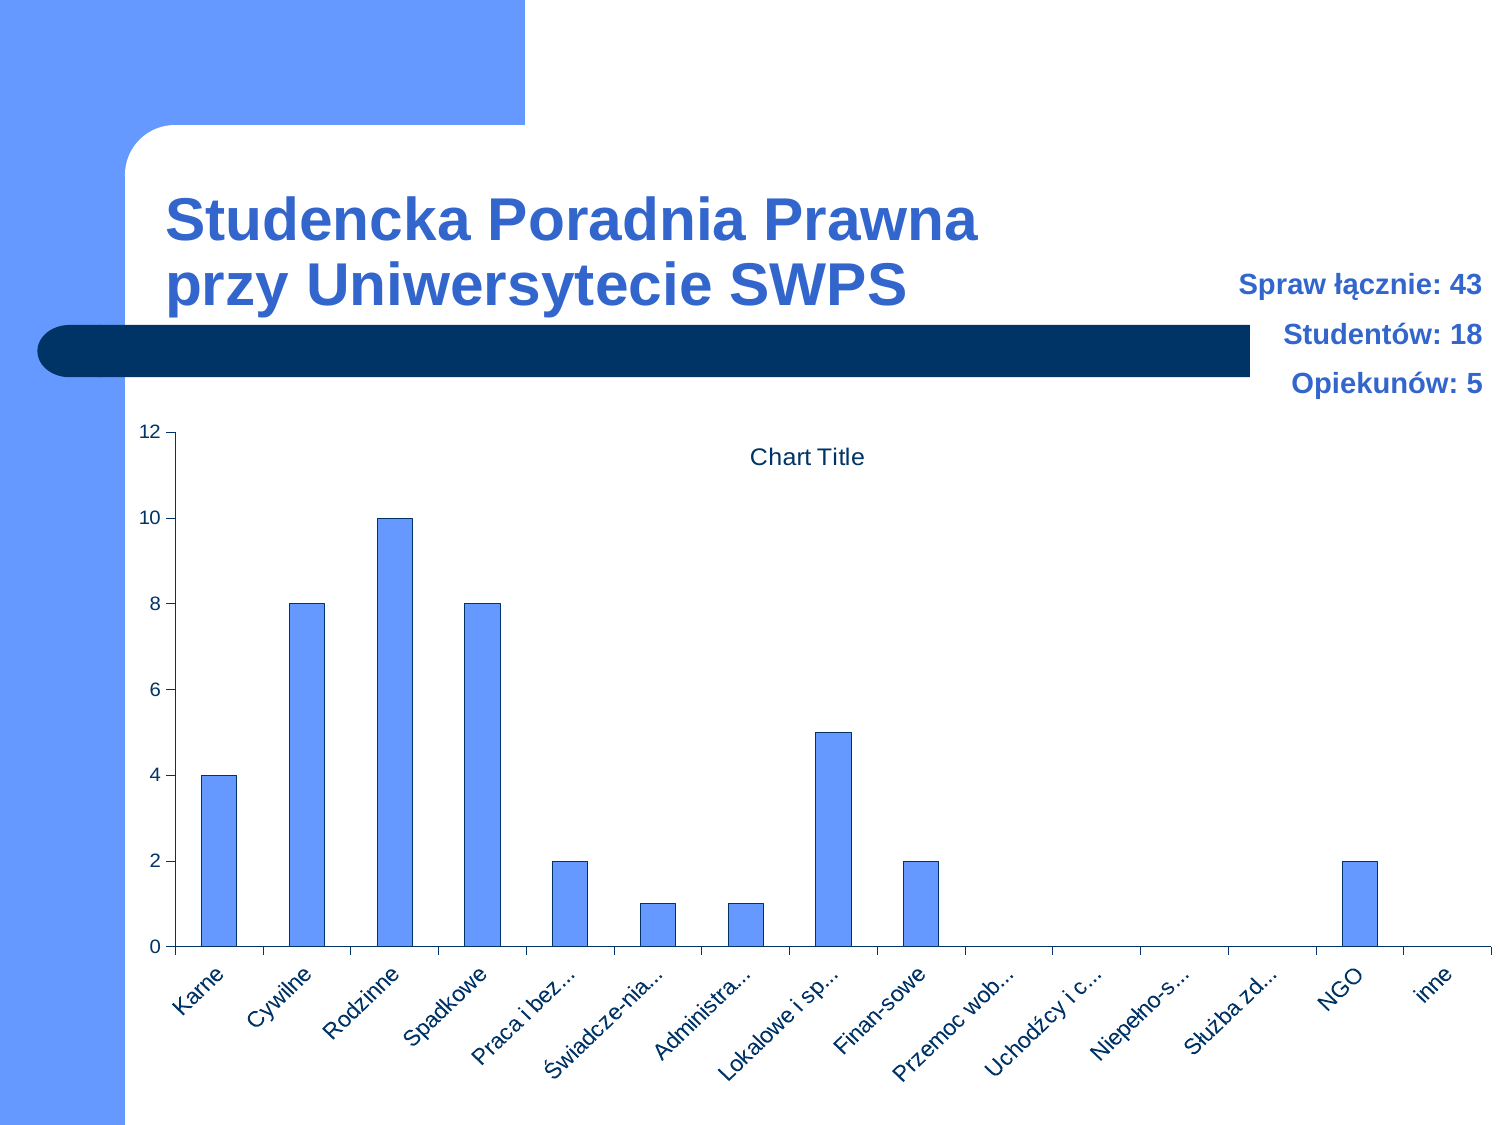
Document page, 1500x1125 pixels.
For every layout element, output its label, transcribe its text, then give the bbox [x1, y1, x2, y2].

title Studencka Poradnia Prawna przy Uniwersytecie SWPS [149, 138, 1463, 327]
chart [123, 416, 1492, 1087]
text_box Spraw łącznie: 43 Studentów: 18 Opiekunów: 5 [1160, 258, 1498, 407]
